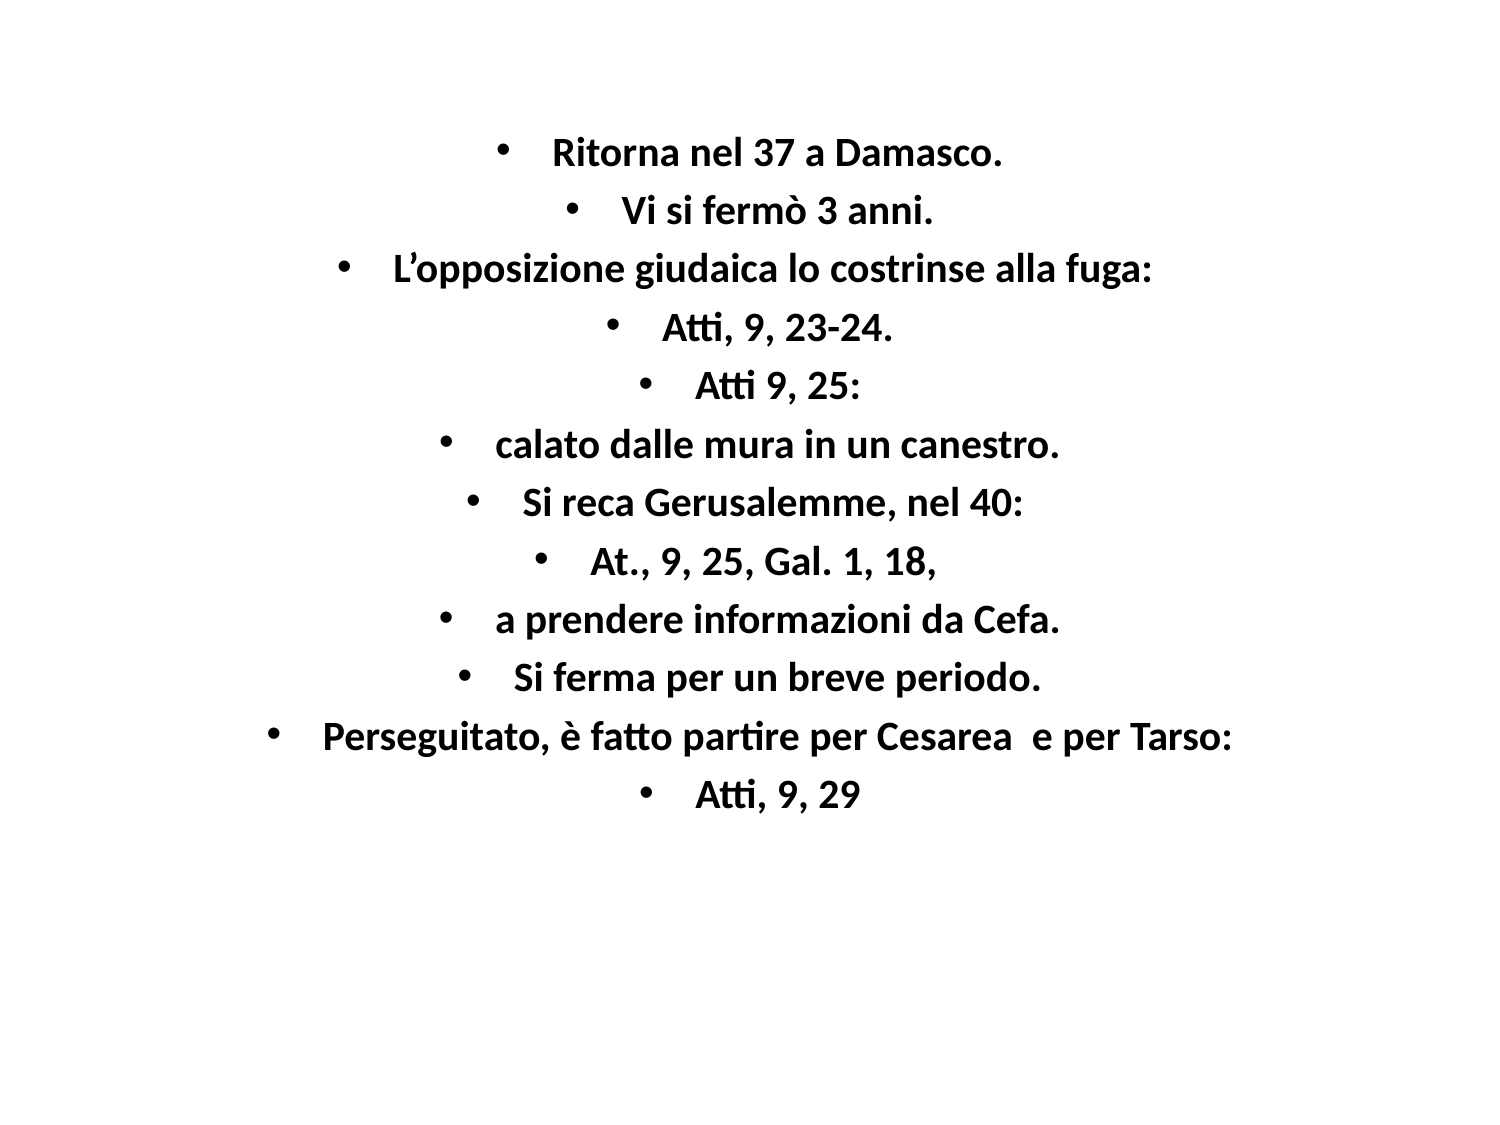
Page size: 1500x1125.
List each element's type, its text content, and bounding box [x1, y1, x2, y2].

list Ritorna nel 37 a Damasco. Vi si fermò 3 anni. L’opposizione giudaica lo costrinse alla fuga: Atti, 9, 23-24. Atti 9, 25: calato dalle mura in un canestro. Si reca Gerusalemme, nel 40: At., 9, 25, Gal. 1, 18, a prendere informazioni da Cefa. Si ferma per un breve periodo. Perseguitato, è fatto partire per Cesarea e per Tarso: Atti, 9, 29 [0, 0, 1500, 1118]
